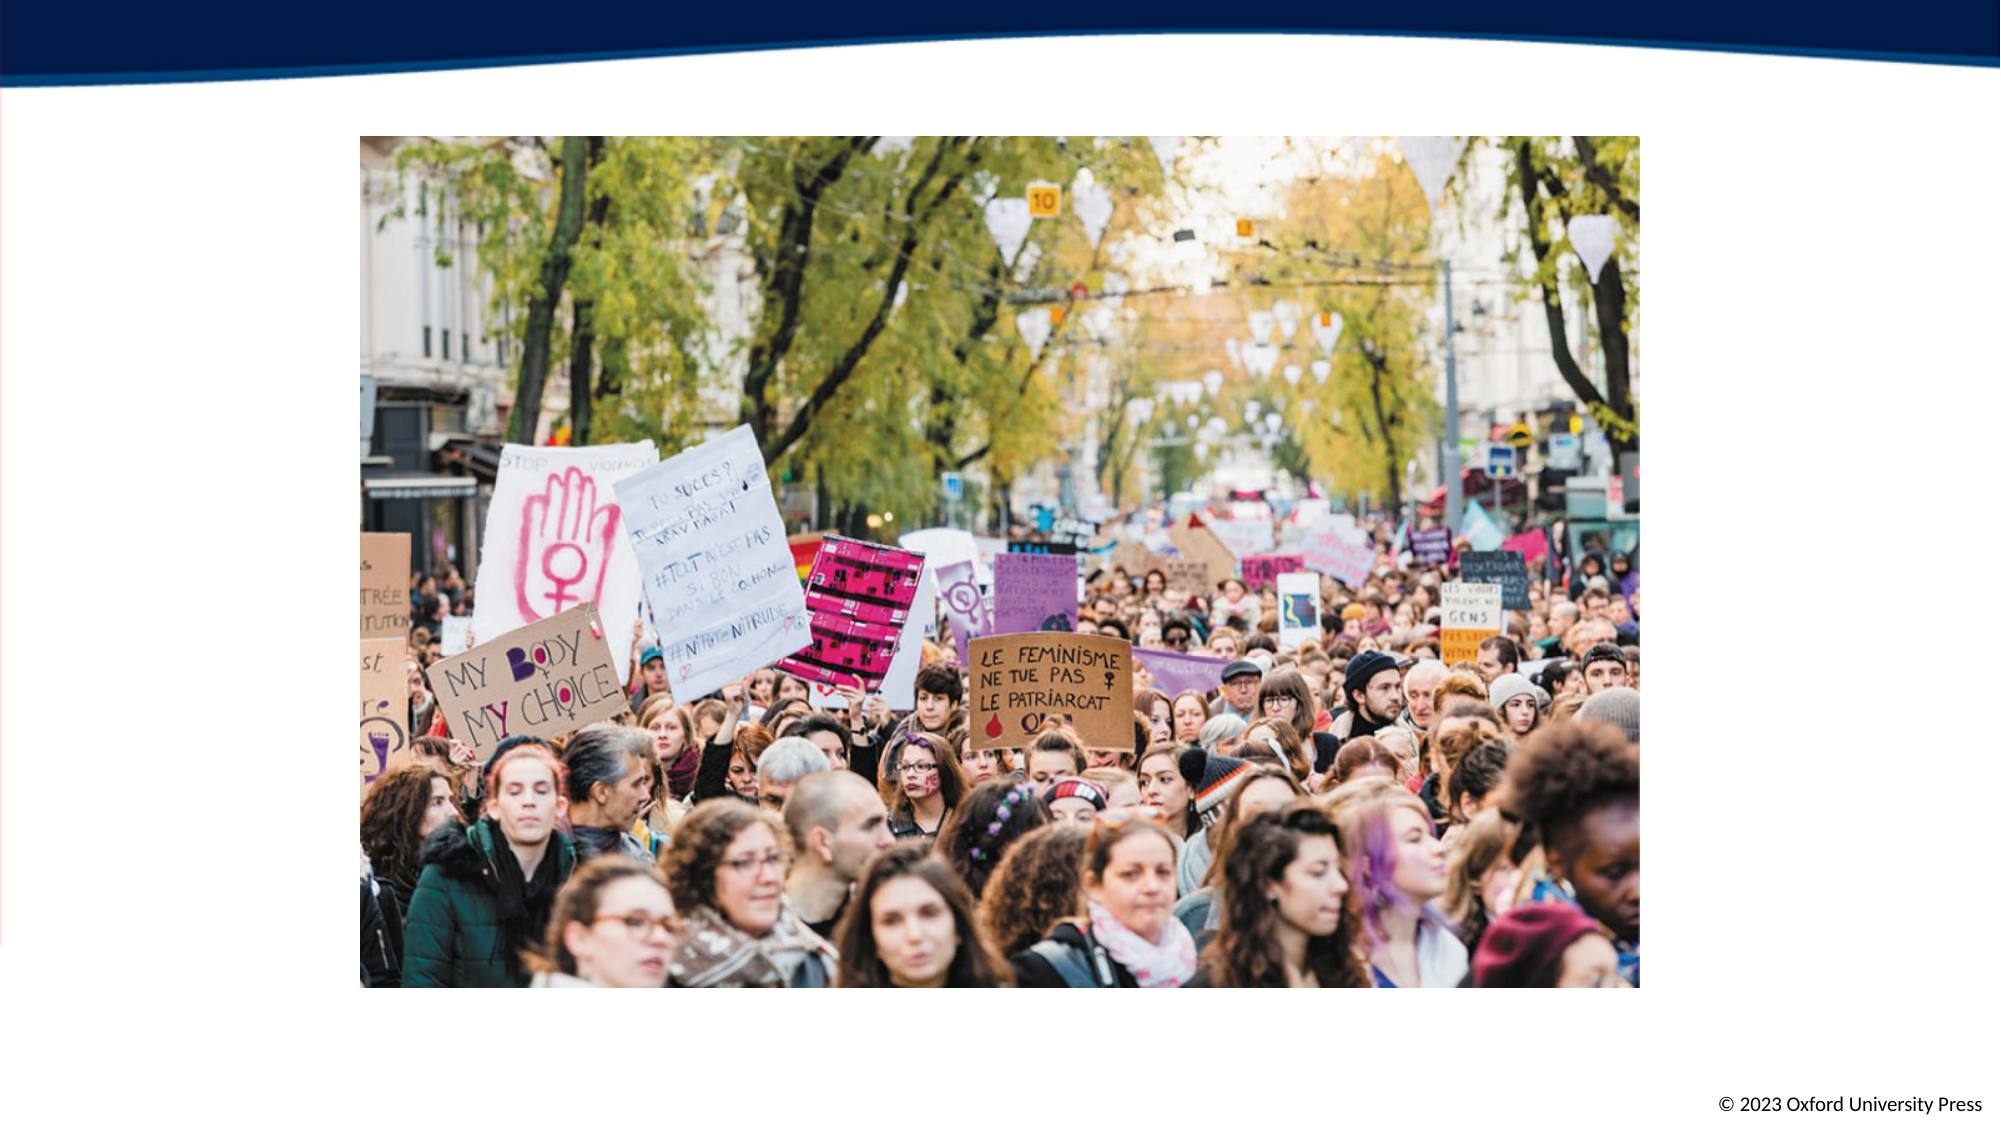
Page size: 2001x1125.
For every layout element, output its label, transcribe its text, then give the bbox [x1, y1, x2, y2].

picture [0, 0, 2000, 1125]
title 20 [73, 96, 1931, 190]
